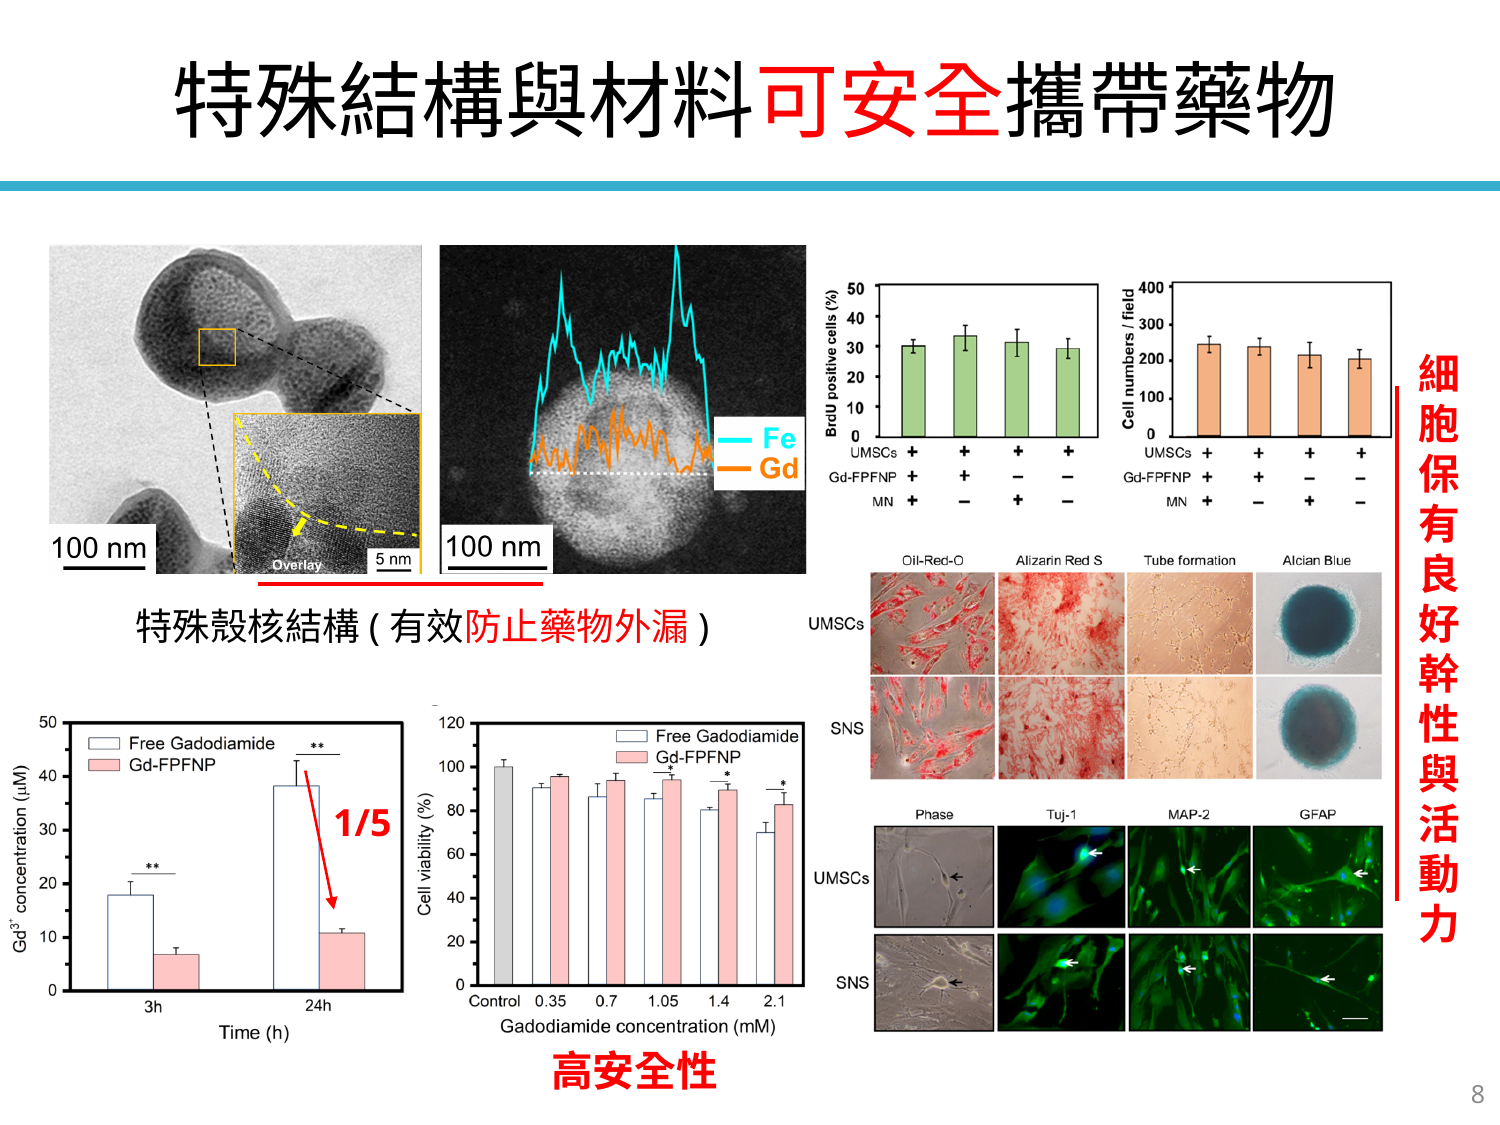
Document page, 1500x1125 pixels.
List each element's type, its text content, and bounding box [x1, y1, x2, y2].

slide_number 8 [1162, 1065, 1500, 1125]
text_box 特殊殼核結構(有效防止藥物外漏) [120, 595, 725, 656]
picture [0, 244, 1410, 1053]
text_box 特殊結構與材料可安全攜帶藥物 [145, 72, 1365, 136]
text_box 細 胞 保 有 良 好 幹 性 與 活 動 力 [1410, 340, 1476, 956]
text_box 高安全性 [536, 1045, 734, 1102]
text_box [305, 770, 334, 910]
